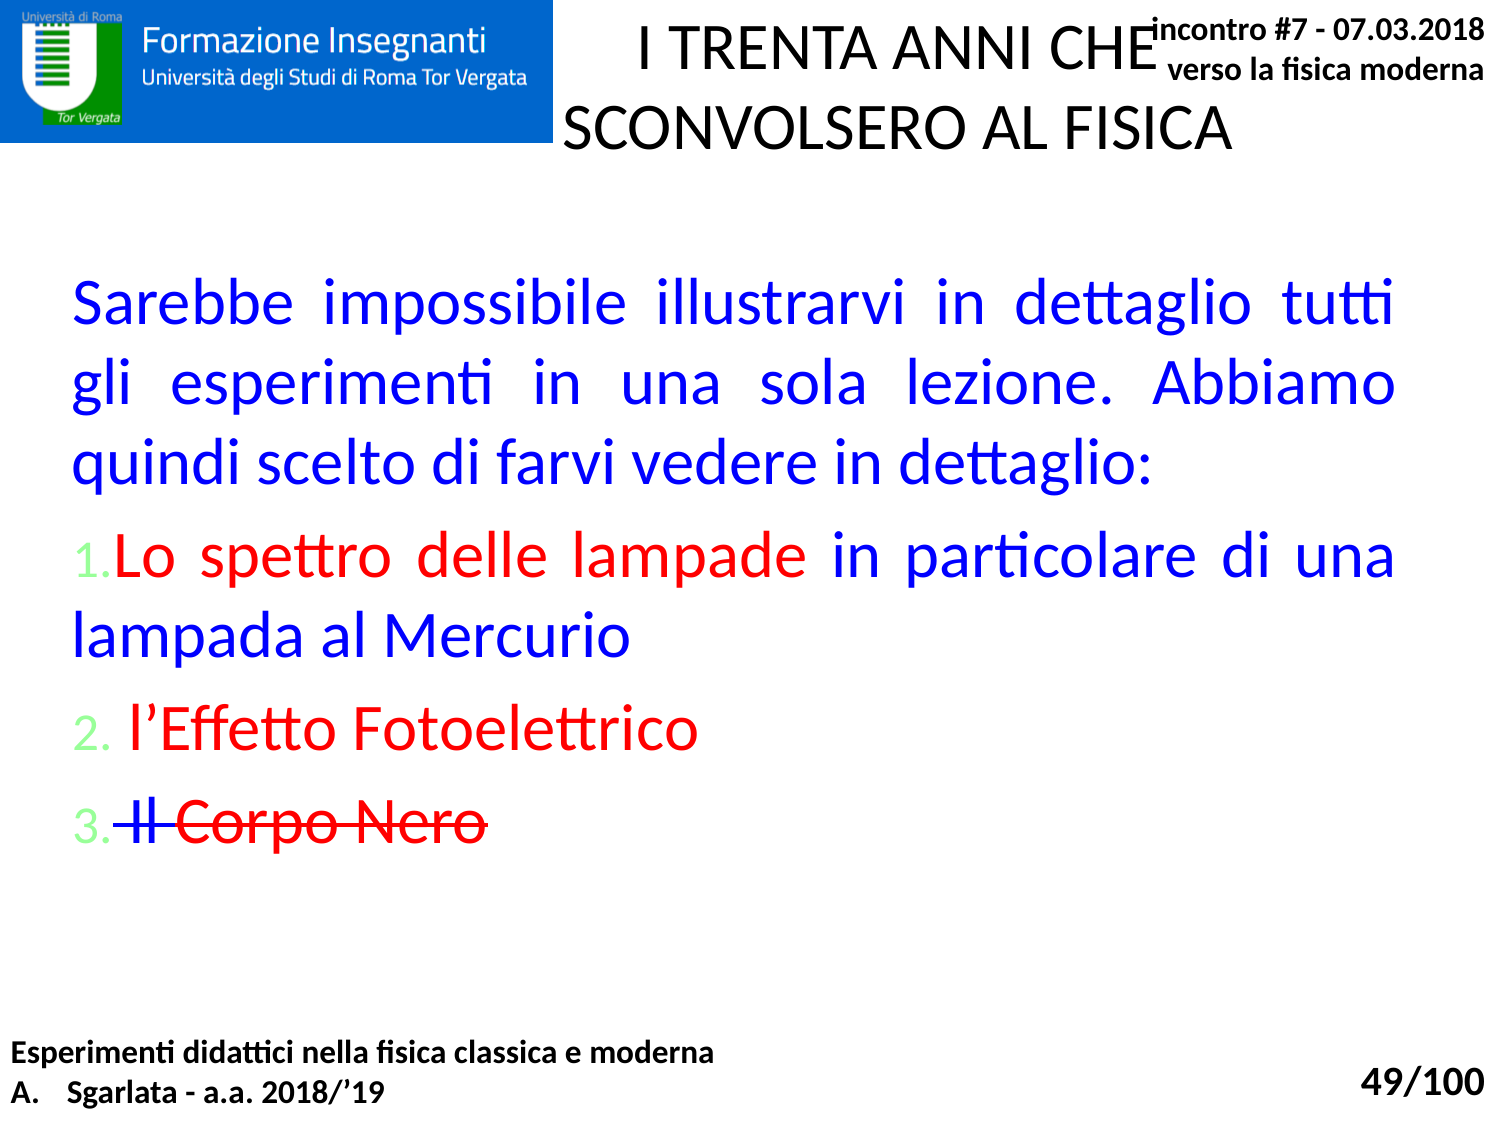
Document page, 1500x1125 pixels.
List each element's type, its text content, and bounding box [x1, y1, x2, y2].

picture [0, 0, 501, 143]
text_box I TRENTA ANNI CHE SCONVOLSERO AL FISICA [501, 0, 1294, 183]
text_box Sarebbe impossibile illustrarvi in dettaglio tutti gli esperimenti in una sola lezione. Abbiamo quindi scelto di farvi vedere in dettaglio: Lo spettro delle lampade in particolare di una lampada al Mercurio l’Effetto Fotoelettrico Il Corpo Nero [0, 249, 1413, 510]
